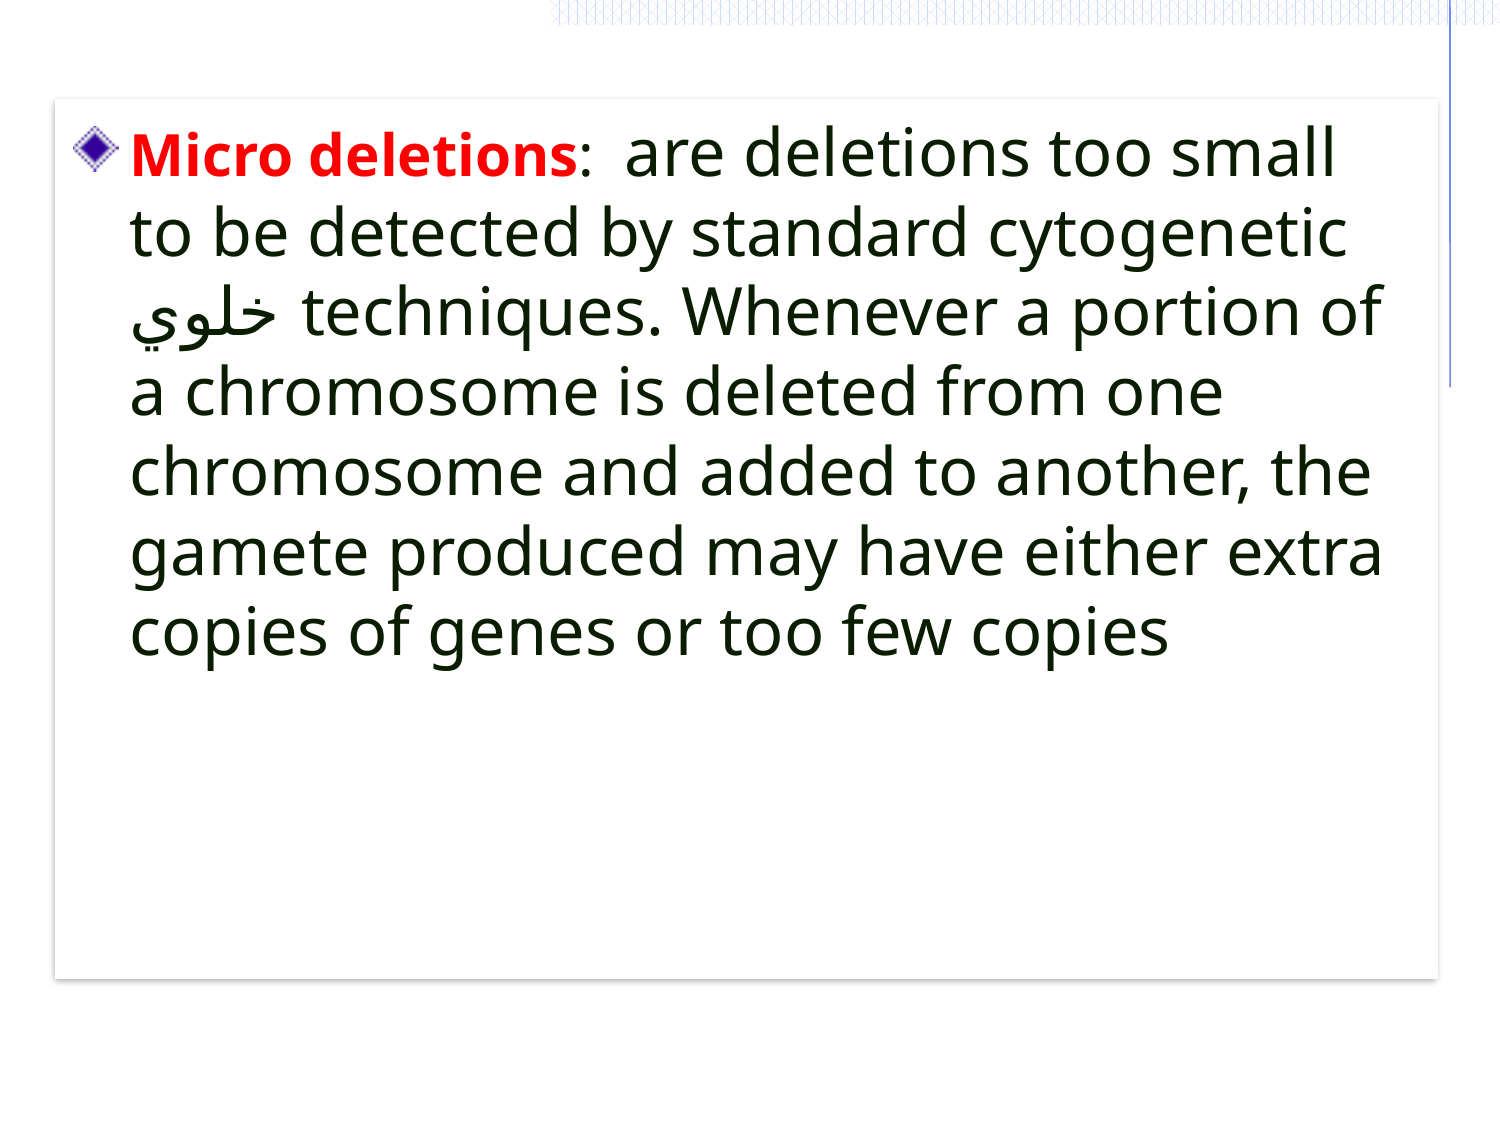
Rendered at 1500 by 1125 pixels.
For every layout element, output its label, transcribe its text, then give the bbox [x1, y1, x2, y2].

picture [73, 126, 119, 172]
list Micro deletions: are deletions too small to be detected by standard cytogenetic خلوي techniques. Whenever a portion of a chromosome is deleted from one chromosome and added to another, the gamete produced may have either extra copies of genes or too few copies [55, 99, 1438, 979]
